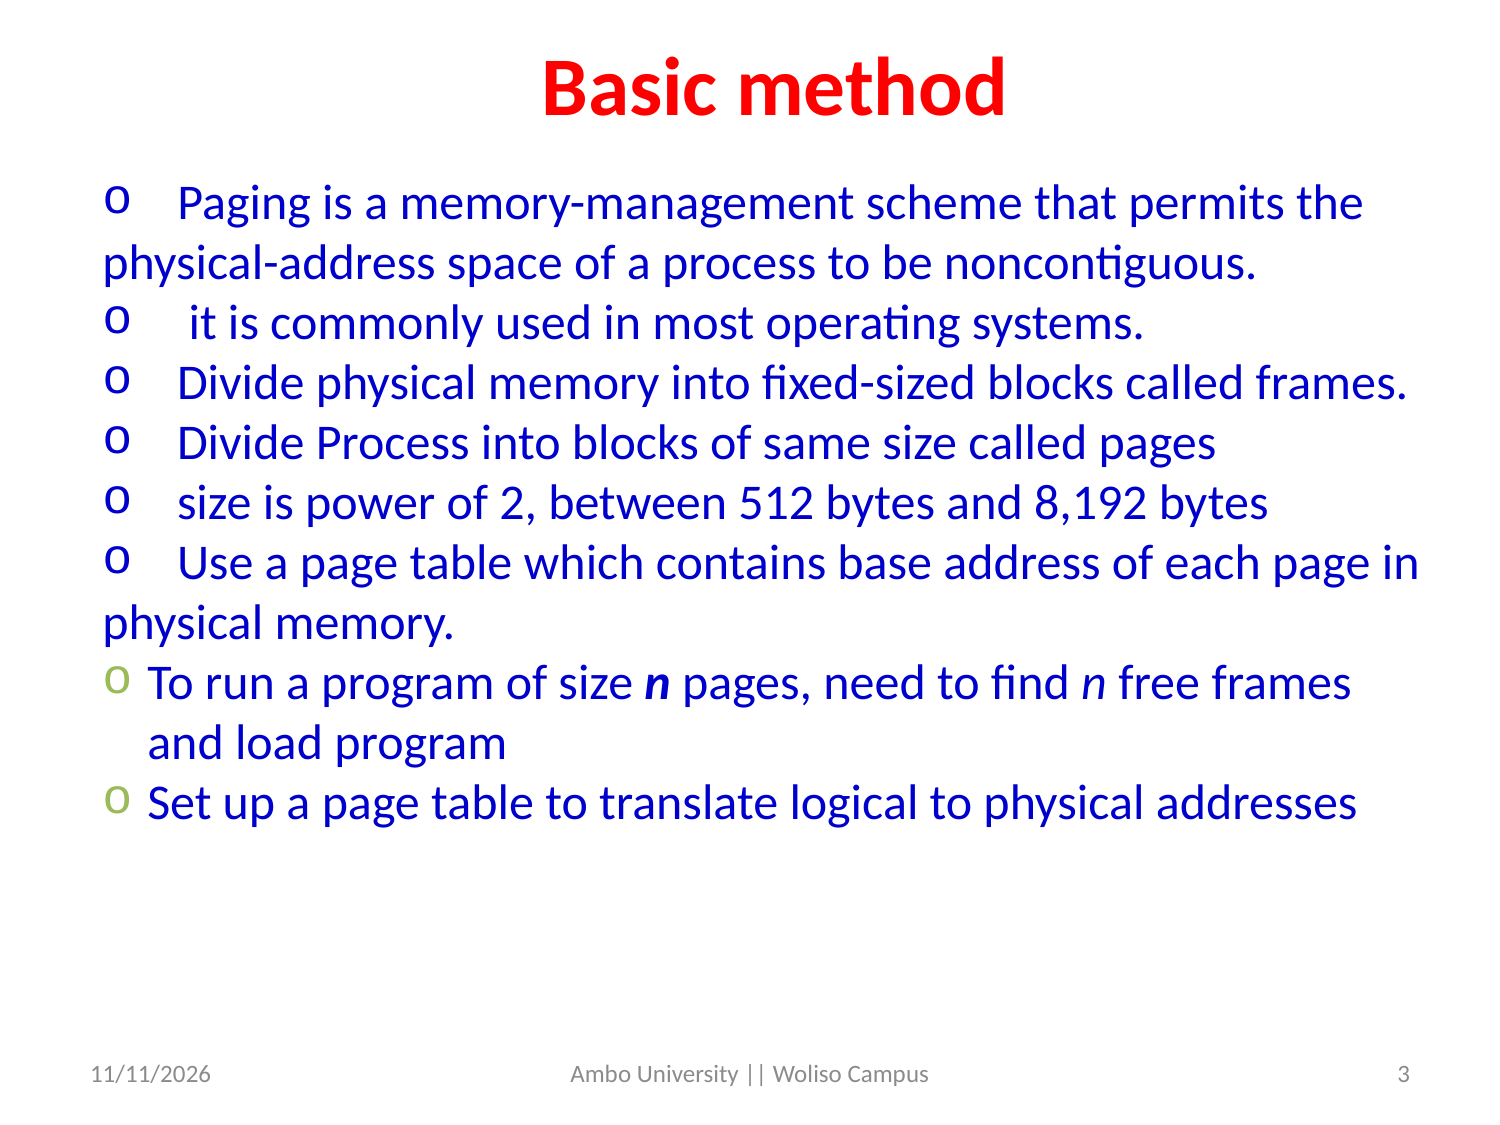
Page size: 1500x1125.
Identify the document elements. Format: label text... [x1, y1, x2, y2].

footer Ambo University || Woliso Campus [512, 1042, 988, 1103]
text_box Basic method [287, 24, 1263, 140]
slide_number 3 [1074, 1042, 1425, 1103]
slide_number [75, 1042, 425, 1103]
text_box Paging is a memory-management scheme that permits the physical-address space of a process to be noncontiguous. it is commonly used in most operating systems. Divide physical memory into fixed-sized blocks called frames. Divide Process into blocks of same size called pages size is power of 2, between 512 bytes and 8,192 bytes Use a page table which contains base address of each page in physical memory. To run a program of size n pages, need to find n free frames and load program Set up a page table to translate logical to physical addresses [87, 162, 1450, 958]
